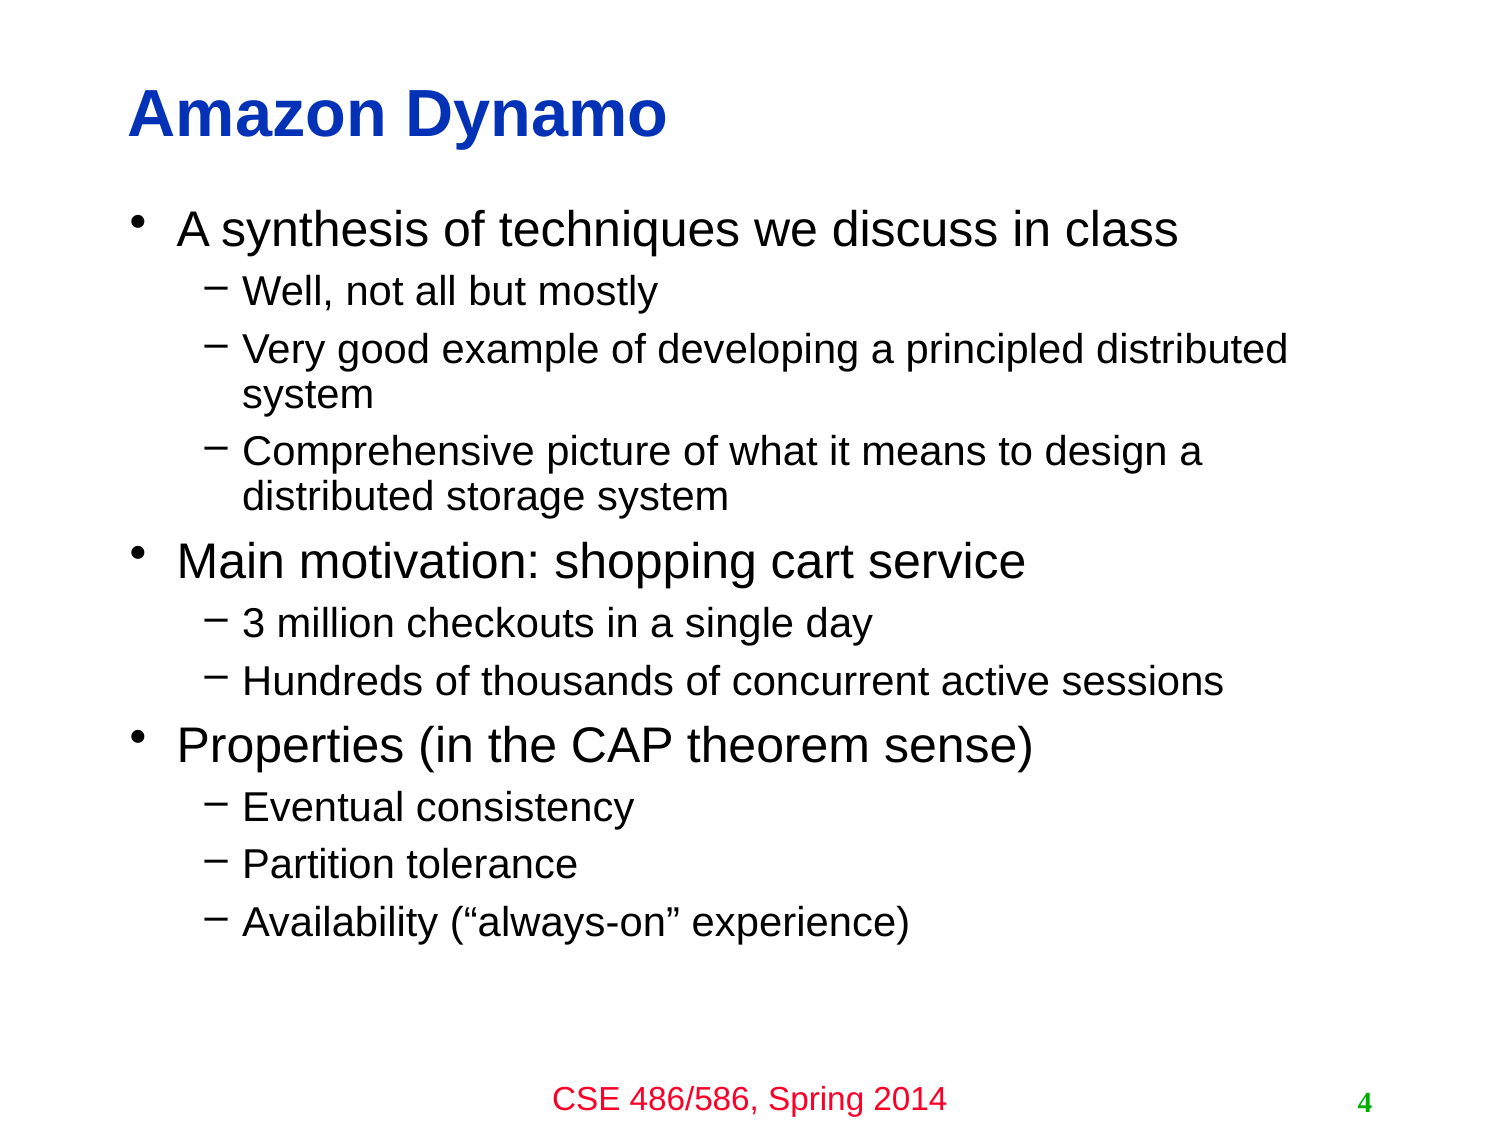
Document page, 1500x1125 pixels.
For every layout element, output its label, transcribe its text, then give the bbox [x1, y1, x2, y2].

title Amazon Dynamo [112, 53, 1310, 176]
list A synthesis of techniques we discuss in class Well, not all but mostly Very good example of developing a principled distributed system Comprehensive picture of what it means to design a distributed storage system Main motivation: shopping cart service 3 million checkouts in a single day Hundreds of thousands of concurrent active sessions Properties (in the CAP theorem sense) Eventual consistency Partition tolerance Availability (“always-on” experience) [114, 195, 1376, 1005]
slide_number 4 [1074, 1076, 1388, 1125]
